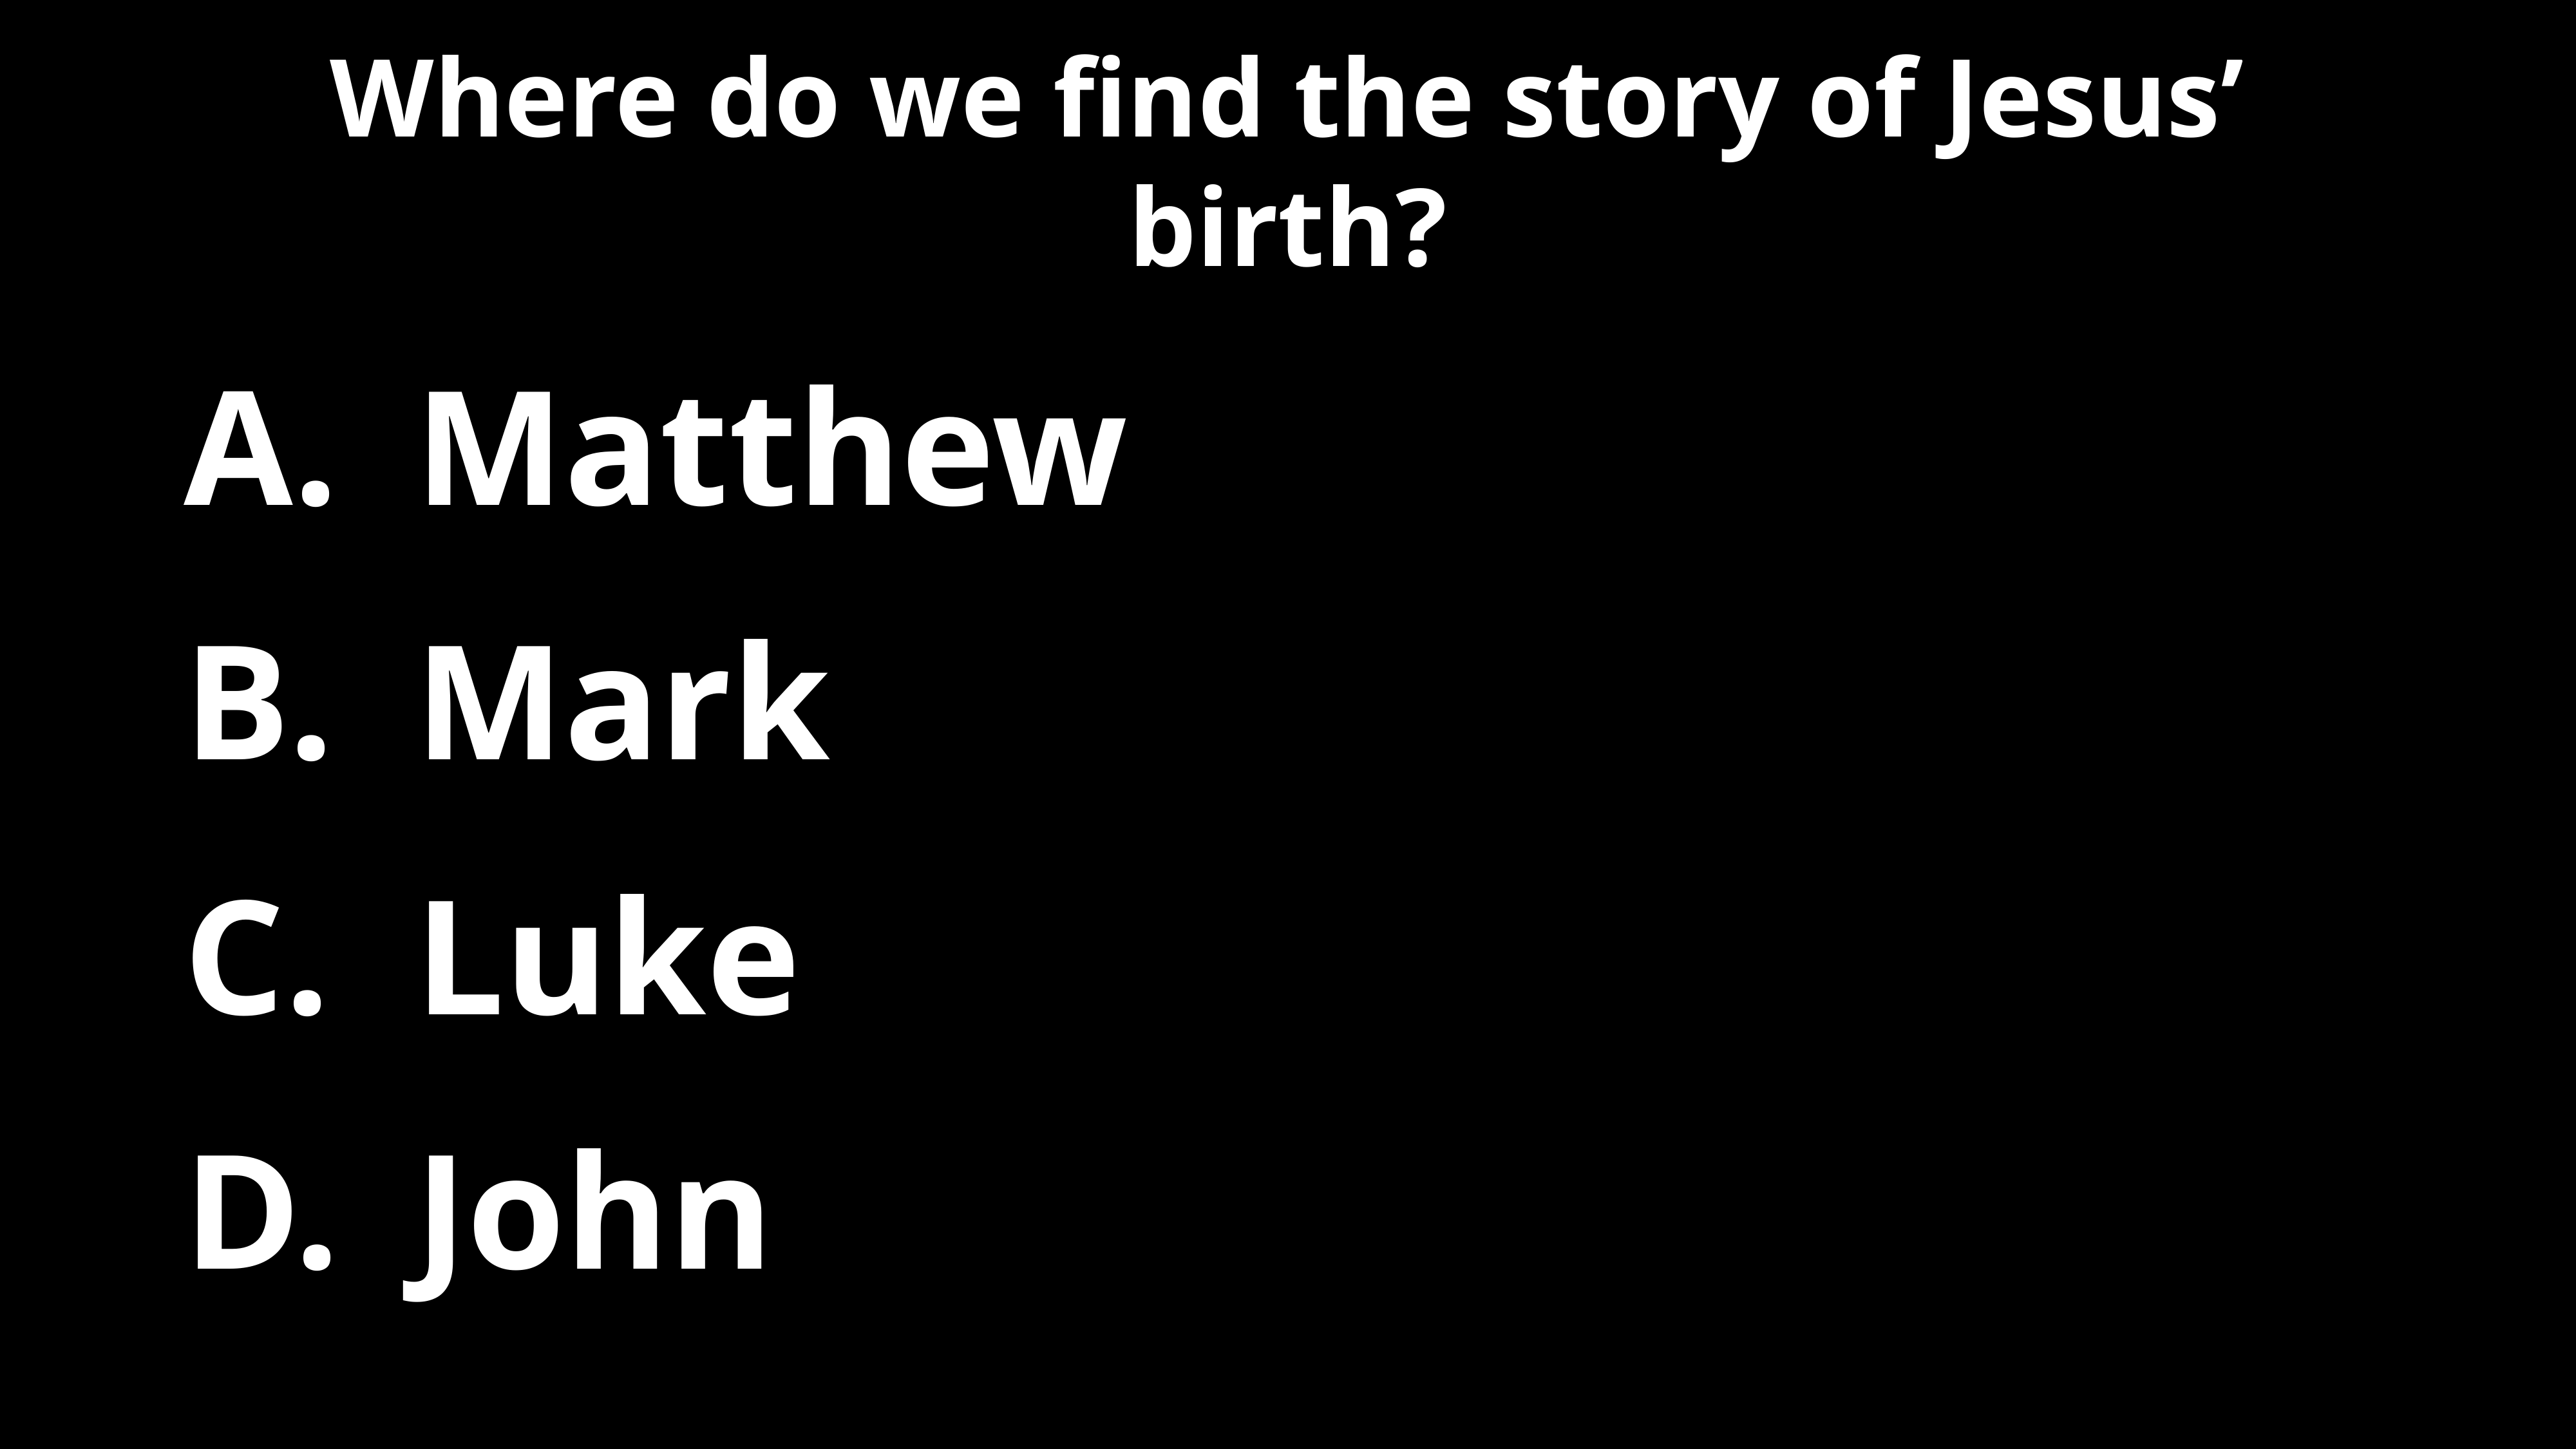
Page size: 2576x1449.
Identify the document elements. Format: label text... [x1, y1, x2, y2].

list Matthew Mark Luke John [178, 332, 2398, 1316]
title Where do we find the story of Jesus’ birth? [178, 37, 2398, 279]
